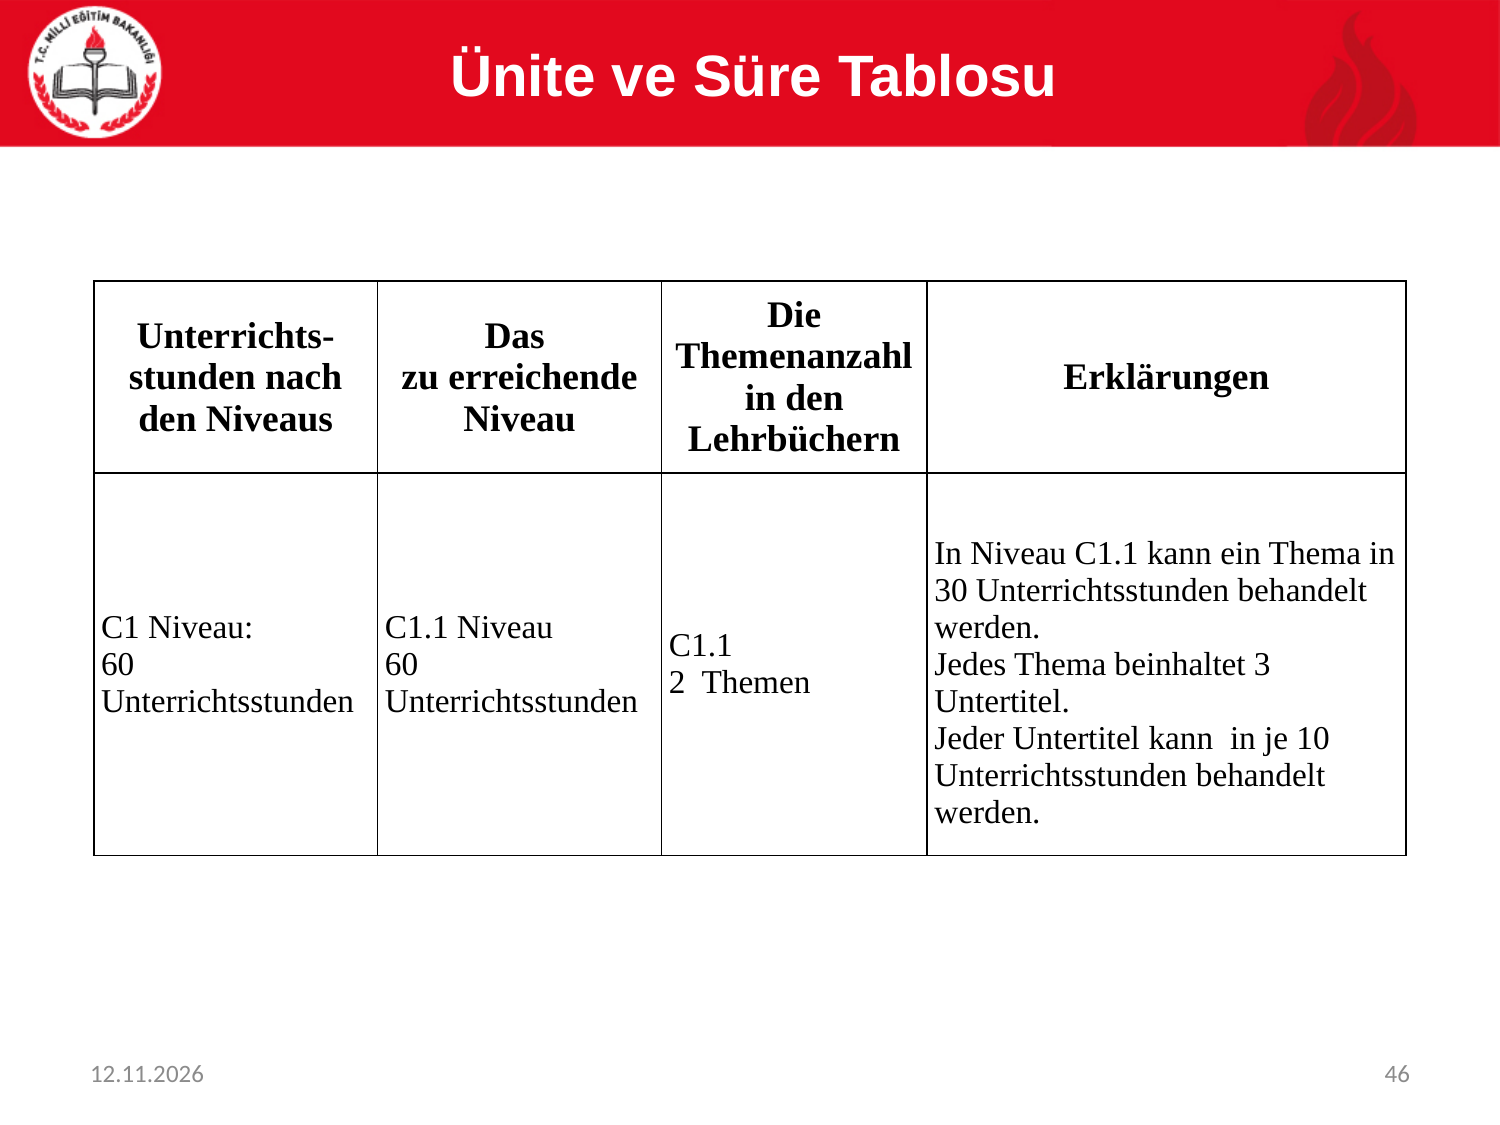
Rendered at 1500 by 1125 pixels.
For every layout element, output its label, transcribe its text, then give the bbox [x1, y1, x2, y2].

table_header Das zu erreichende Niveau [378, 282, 661, 472]
table_cell C1 Niveau: 60 Unterrichtsstunden [95, 474, 377, 855]
table_header Erklärungen [928, 282, 1405, 472]
table_cell C1.1 Niveau 60 Unterrichtsstunden [378, 474, 661, 855]
table_header Die Themenanzahl in den Lehrbüchern [662, 282, 926, 472]
table_cell In Niveau C1.1 kann ein Thema in 30 Unterrichtsstunden behandelt werden. Jedes Thema beinhaltet 3 Untertitel. Jeder Untertitel kann in je 10 Unterrichtsstunden behandelt werden. [928, 474, 1405, 855]
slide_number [75, 1042, 425, 1103]
table_header Unterrichts- stunden nach den Niveaus [95, 282, 377, 472]
table_cell C1.1 2 Themen [662, 474, 926, 855]
slide_number 46 [1074, 1042, 1425, 1103]
text_box Ünite ve Süre Tablosu [169, 30, 1339, 116]
picture [0, 0, 1500, 1125]
